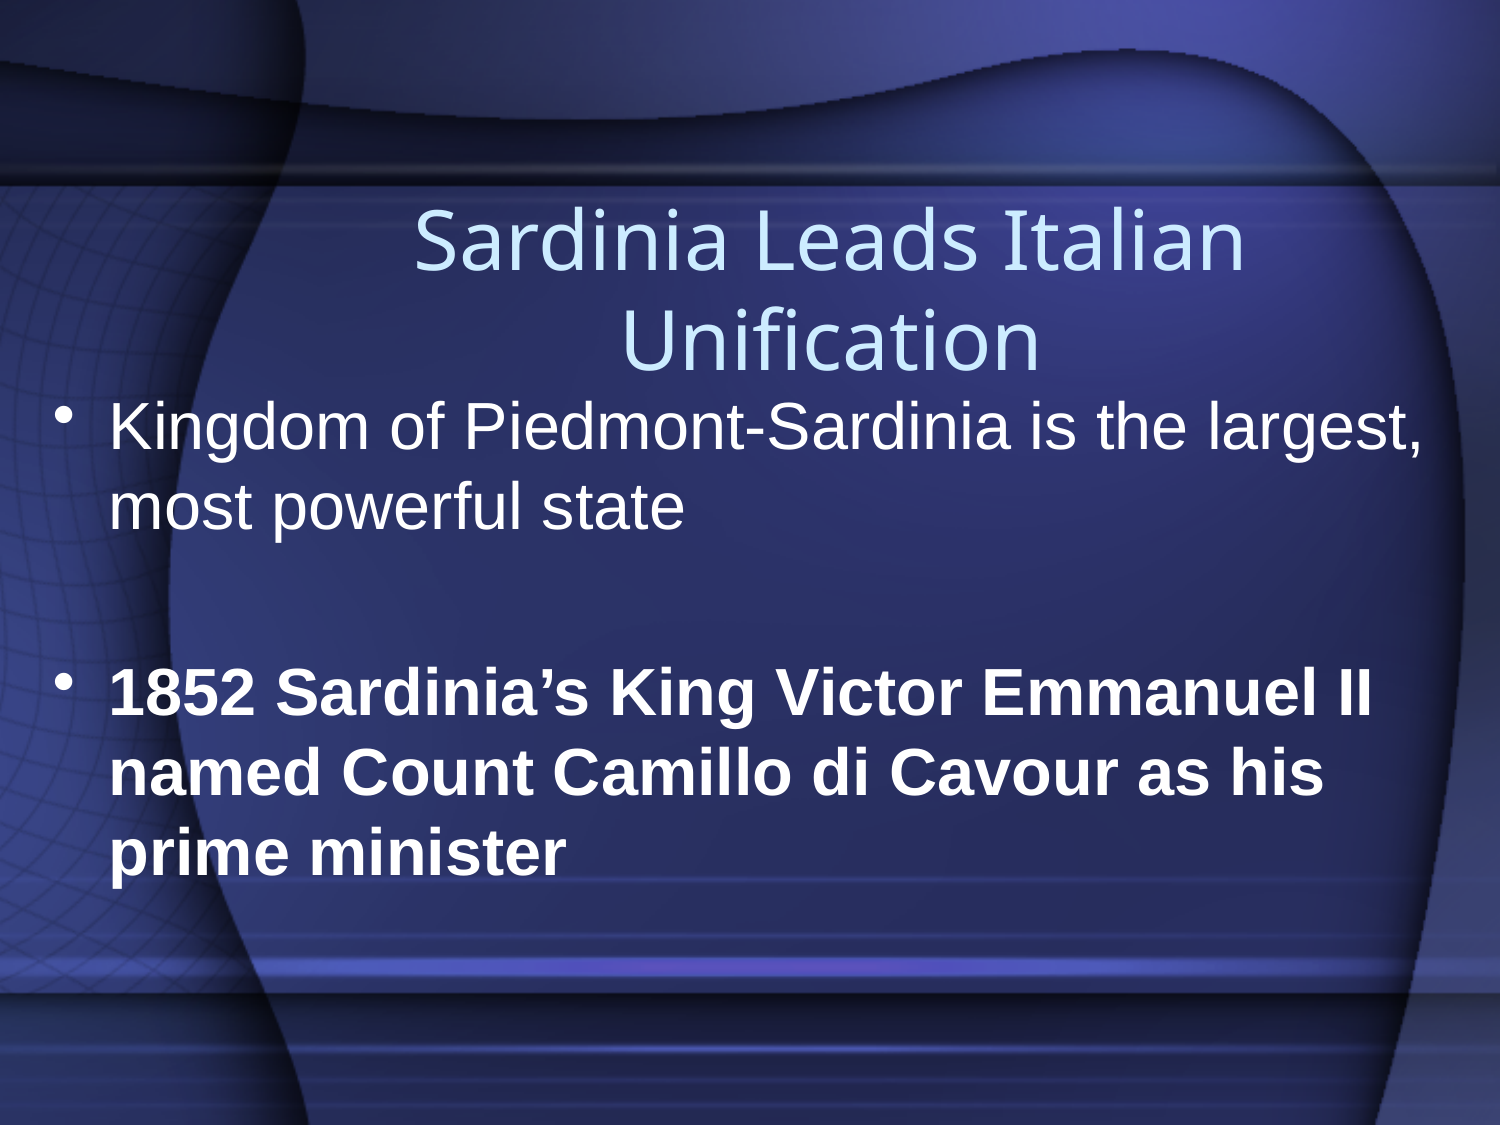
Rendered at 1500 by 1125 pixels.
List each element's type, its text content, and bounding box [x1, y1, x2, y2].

title Sardinia Leads Italian Unification [199, 212, 1463, 363]
list Kingdom of Piedmont-Sardinia is the largest, most powerful state 1852 Sardinia’s King Victor Emmanuel II named Count Camillo di Cavour as his prime minister [37, 374, 1463, 1026]
picture [0, 0, 1500, 1125]
